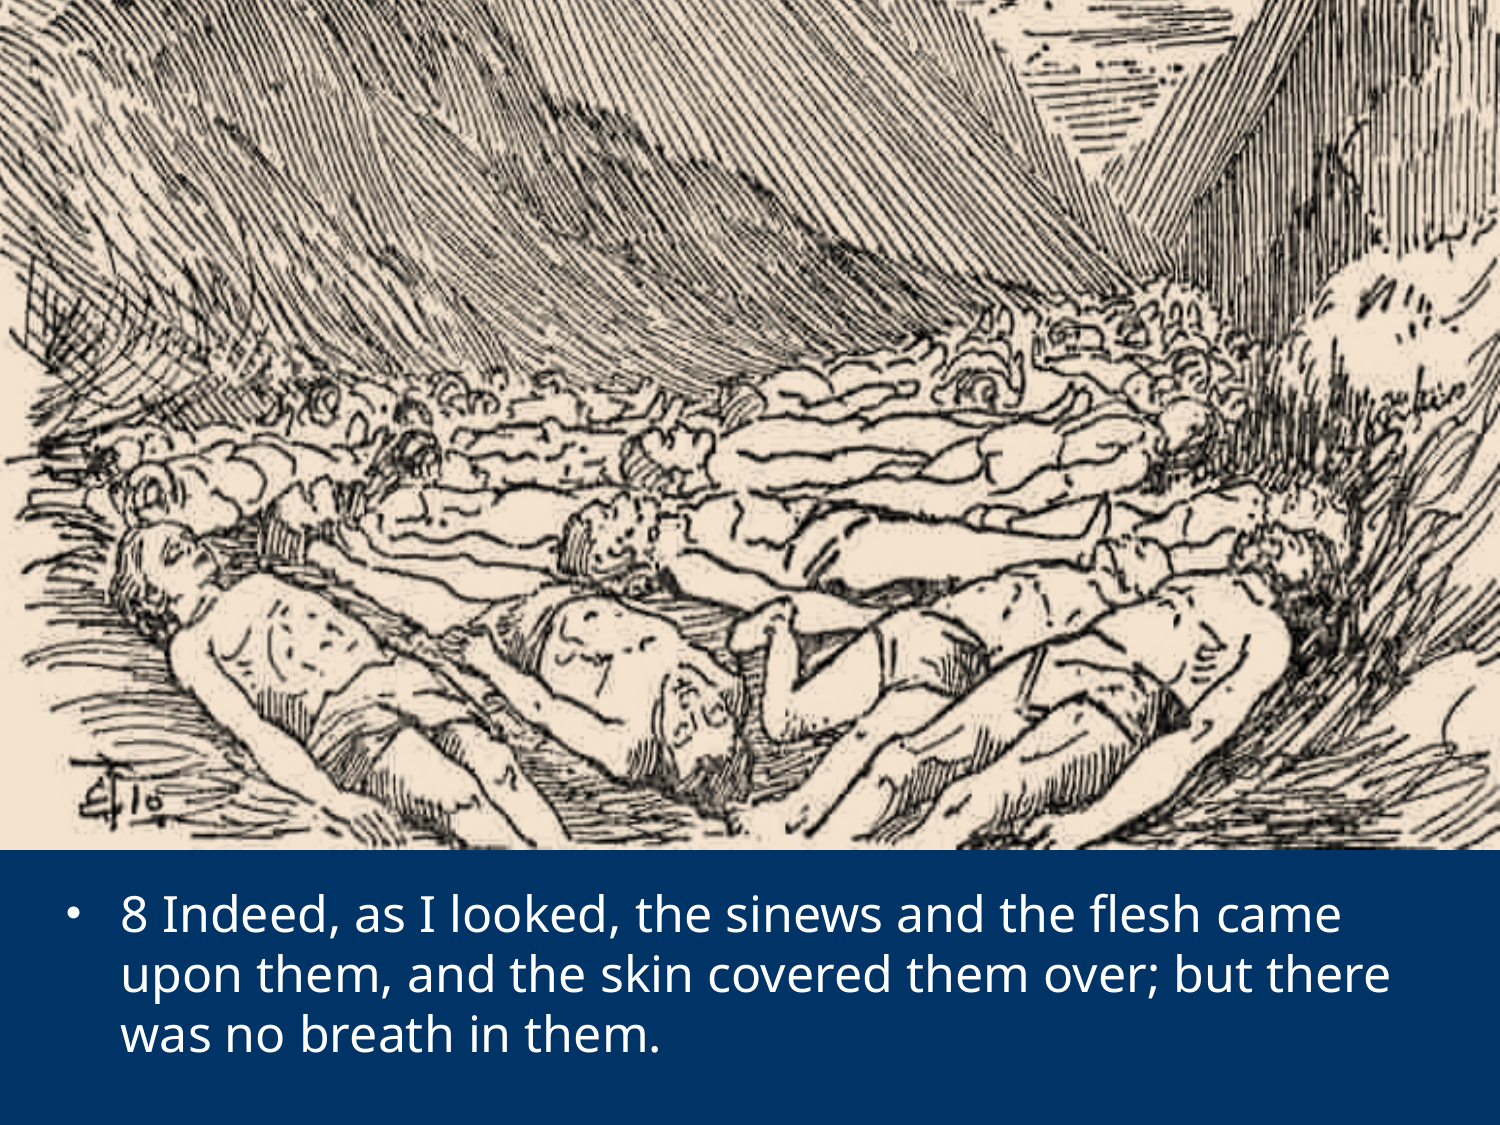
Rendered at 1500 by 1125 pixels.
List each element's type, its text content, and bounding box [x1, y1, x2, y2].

picture [0, 0, 1500, 851]
list 8 Indeed, as I looked, the sinews and the flesh came upon them, and the skin covered them over; but there was no breath in them. [49, 874, 1463, 1076]
